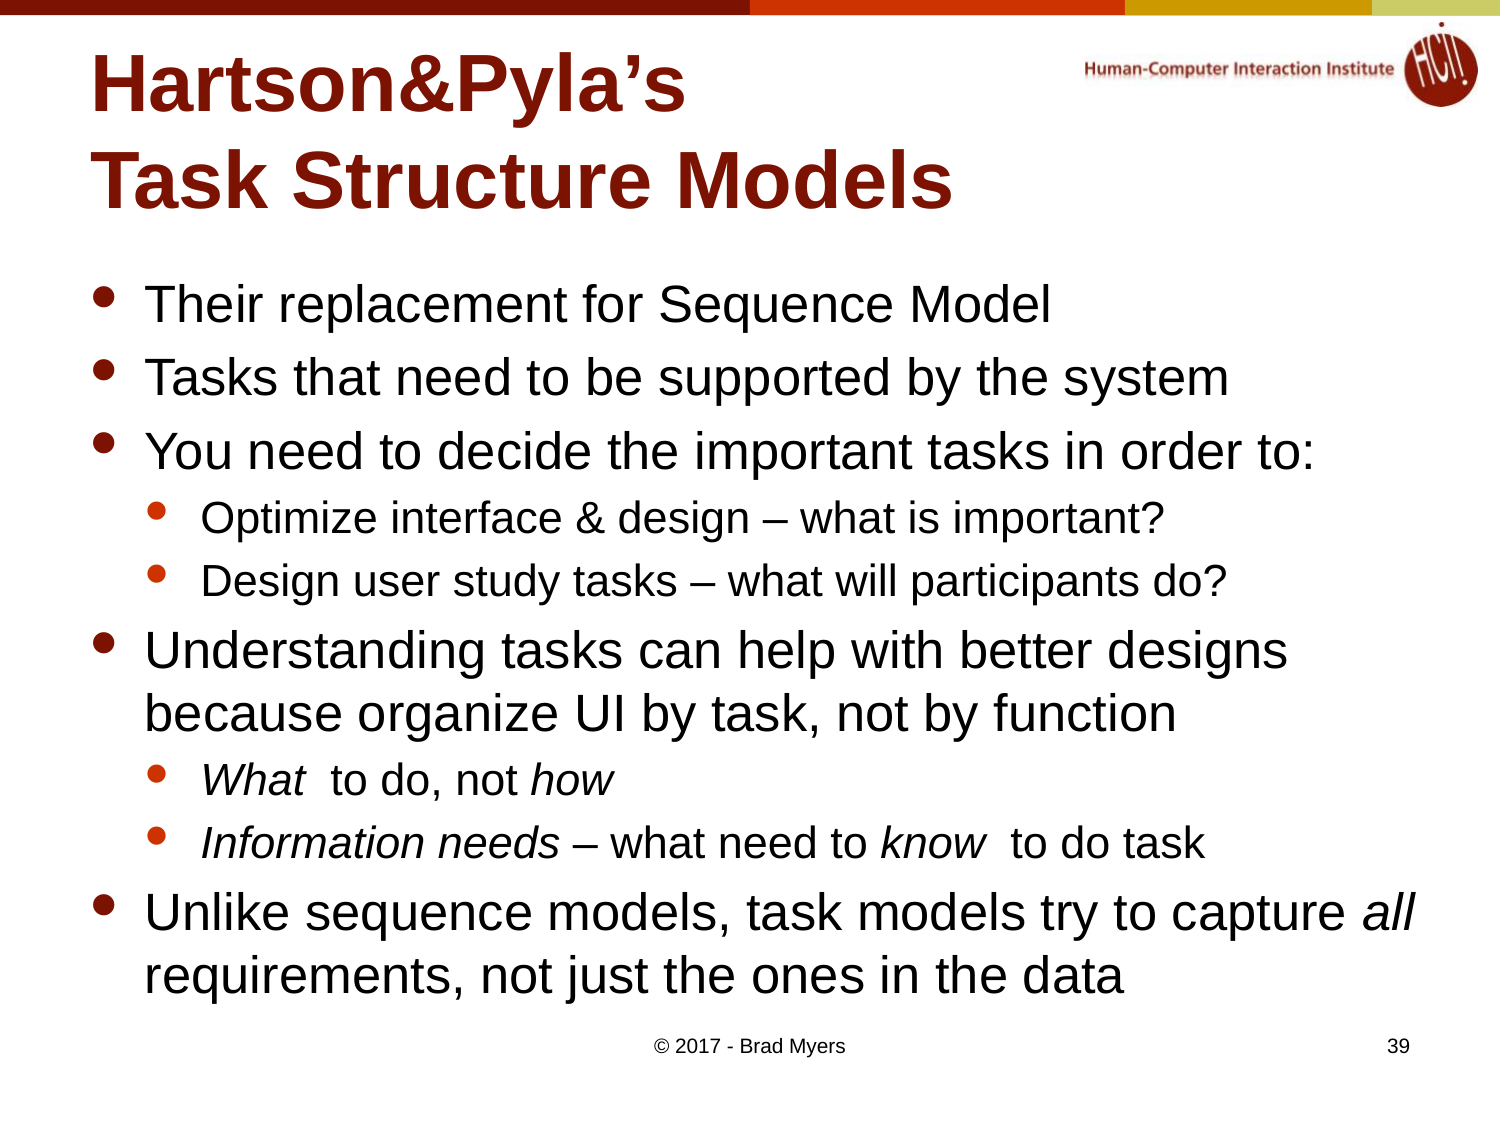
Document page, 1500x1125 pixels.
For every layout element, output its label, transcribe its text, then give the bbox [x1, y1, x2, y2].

list Their replacement for Sequence Model Tasks that need to be supported by the system You need to decide the important tasks in order to: Optimize interface & design – what is important? Design user study tasks – what will participants do? Understanding tasks can help with better designs because organize UI by task, not by function What to do, not how Information needs – what need to know to do task Unlike sequence models, task models try to capture all requirements, not just the ones in the data [74, 262, 1500, 1013]
footer © 2017 - Brad Myers [512, 1024, 988, 1101]
slide_number 39 [1074, 1024, 1426, 1101]
title Hartson&Pyla’s Task Structure Models [74, 19, 1313, 233]
picture [1313, 22, 1478, 107]
